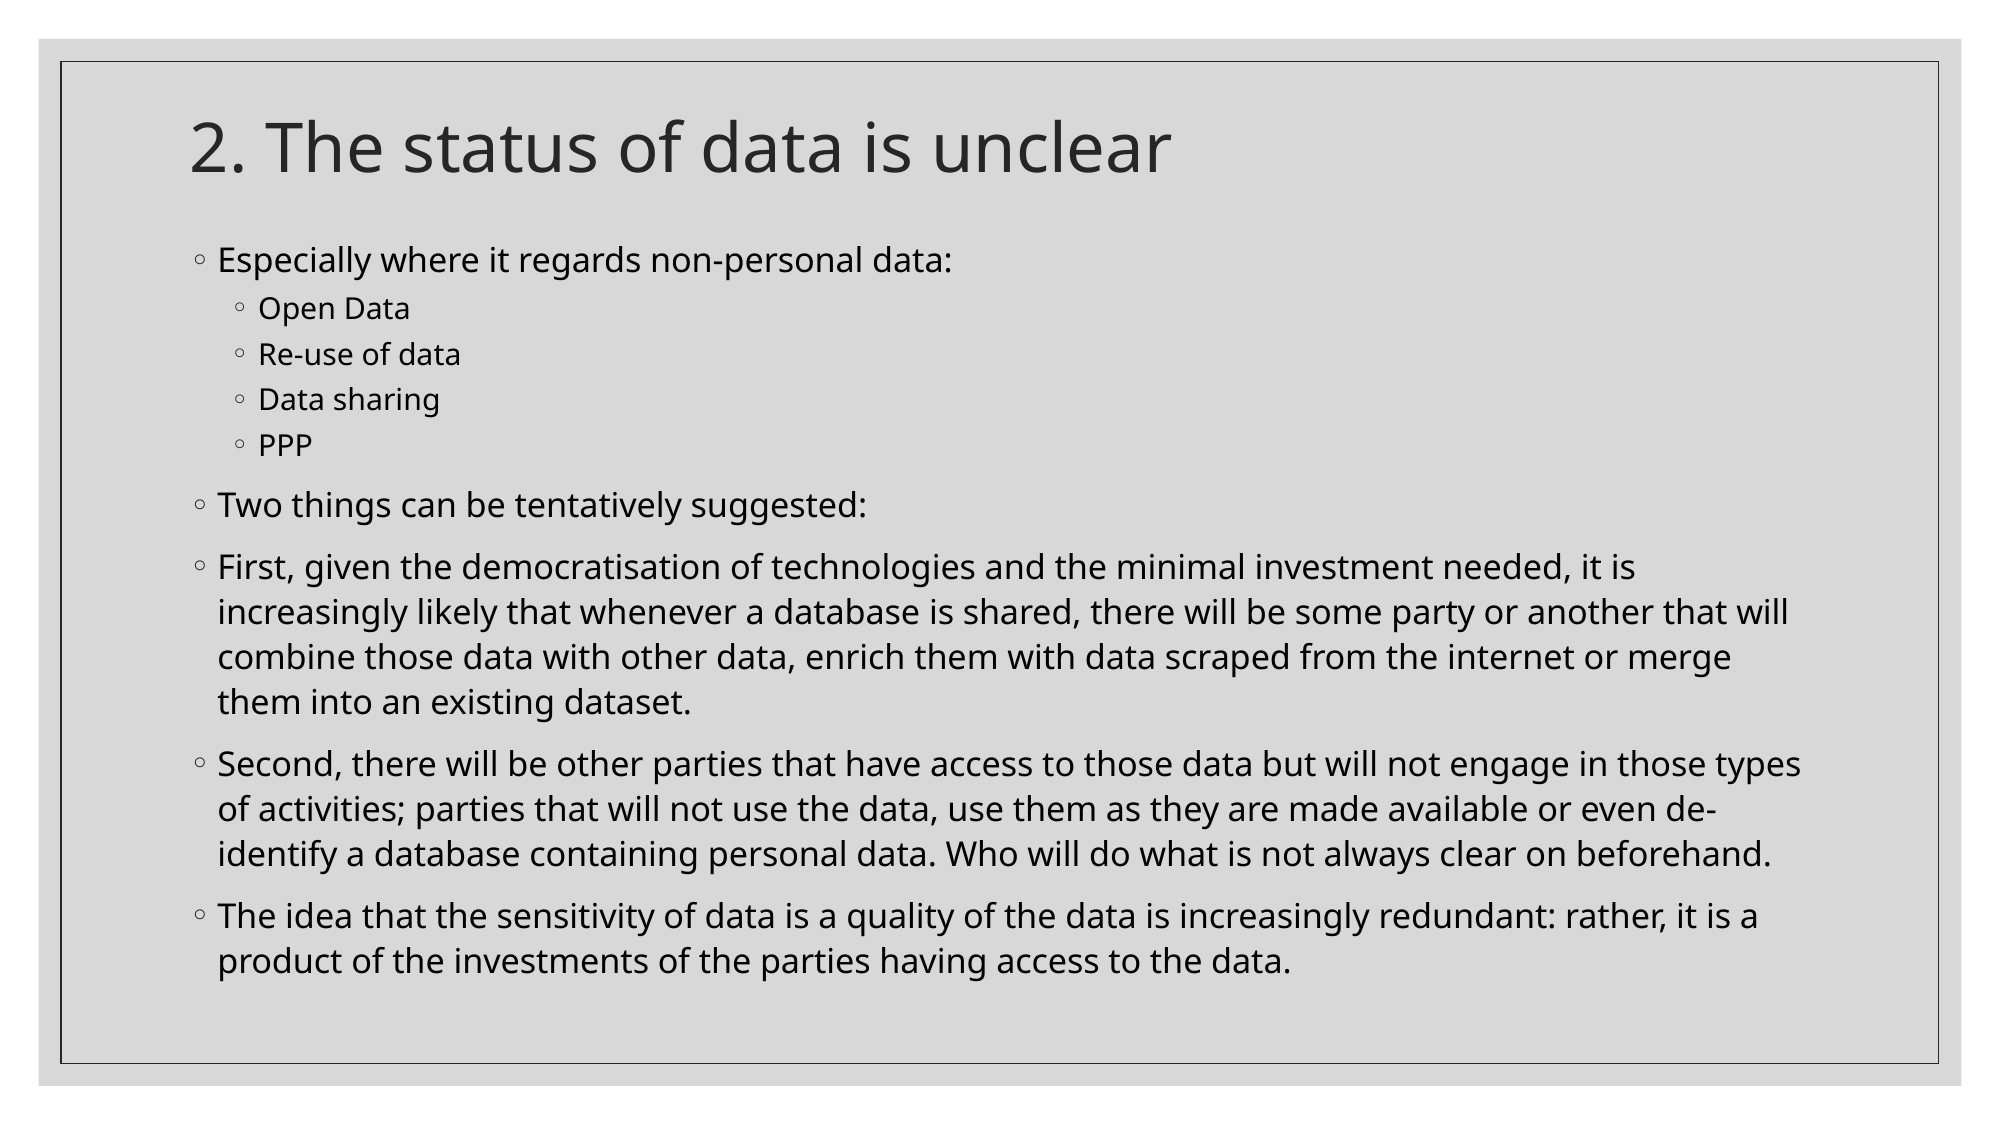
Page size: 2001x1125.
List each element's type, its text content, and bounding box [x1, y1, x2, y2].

list Especially where it regards non-personal data: Open Data Re-use of data Data sharing PPP Two things can be tentatively suggested: First, given the democratisation of technologies and the minimal investment needed, it is increasingly likely that whenever a database is shared, there will be some party or another that will combine those data with other data, enrich them with data scraped from the internet or merge them into an existing dataset. Second, there will be other parties that have access to those data but will not engage in those types of activities; parties that will not use the data, use them as they are made available or even de-identify a database containing personal data. Who will do what is not always clear on beforehand. The idea that the sensitivity of data is a quality of the data is increasingly redundant: rather, it is a product of the investments of the parties having access to the data. [174, 227, 1825, 1033]
title 2. The status of data is unclear [174, 105, 1825, 196]
